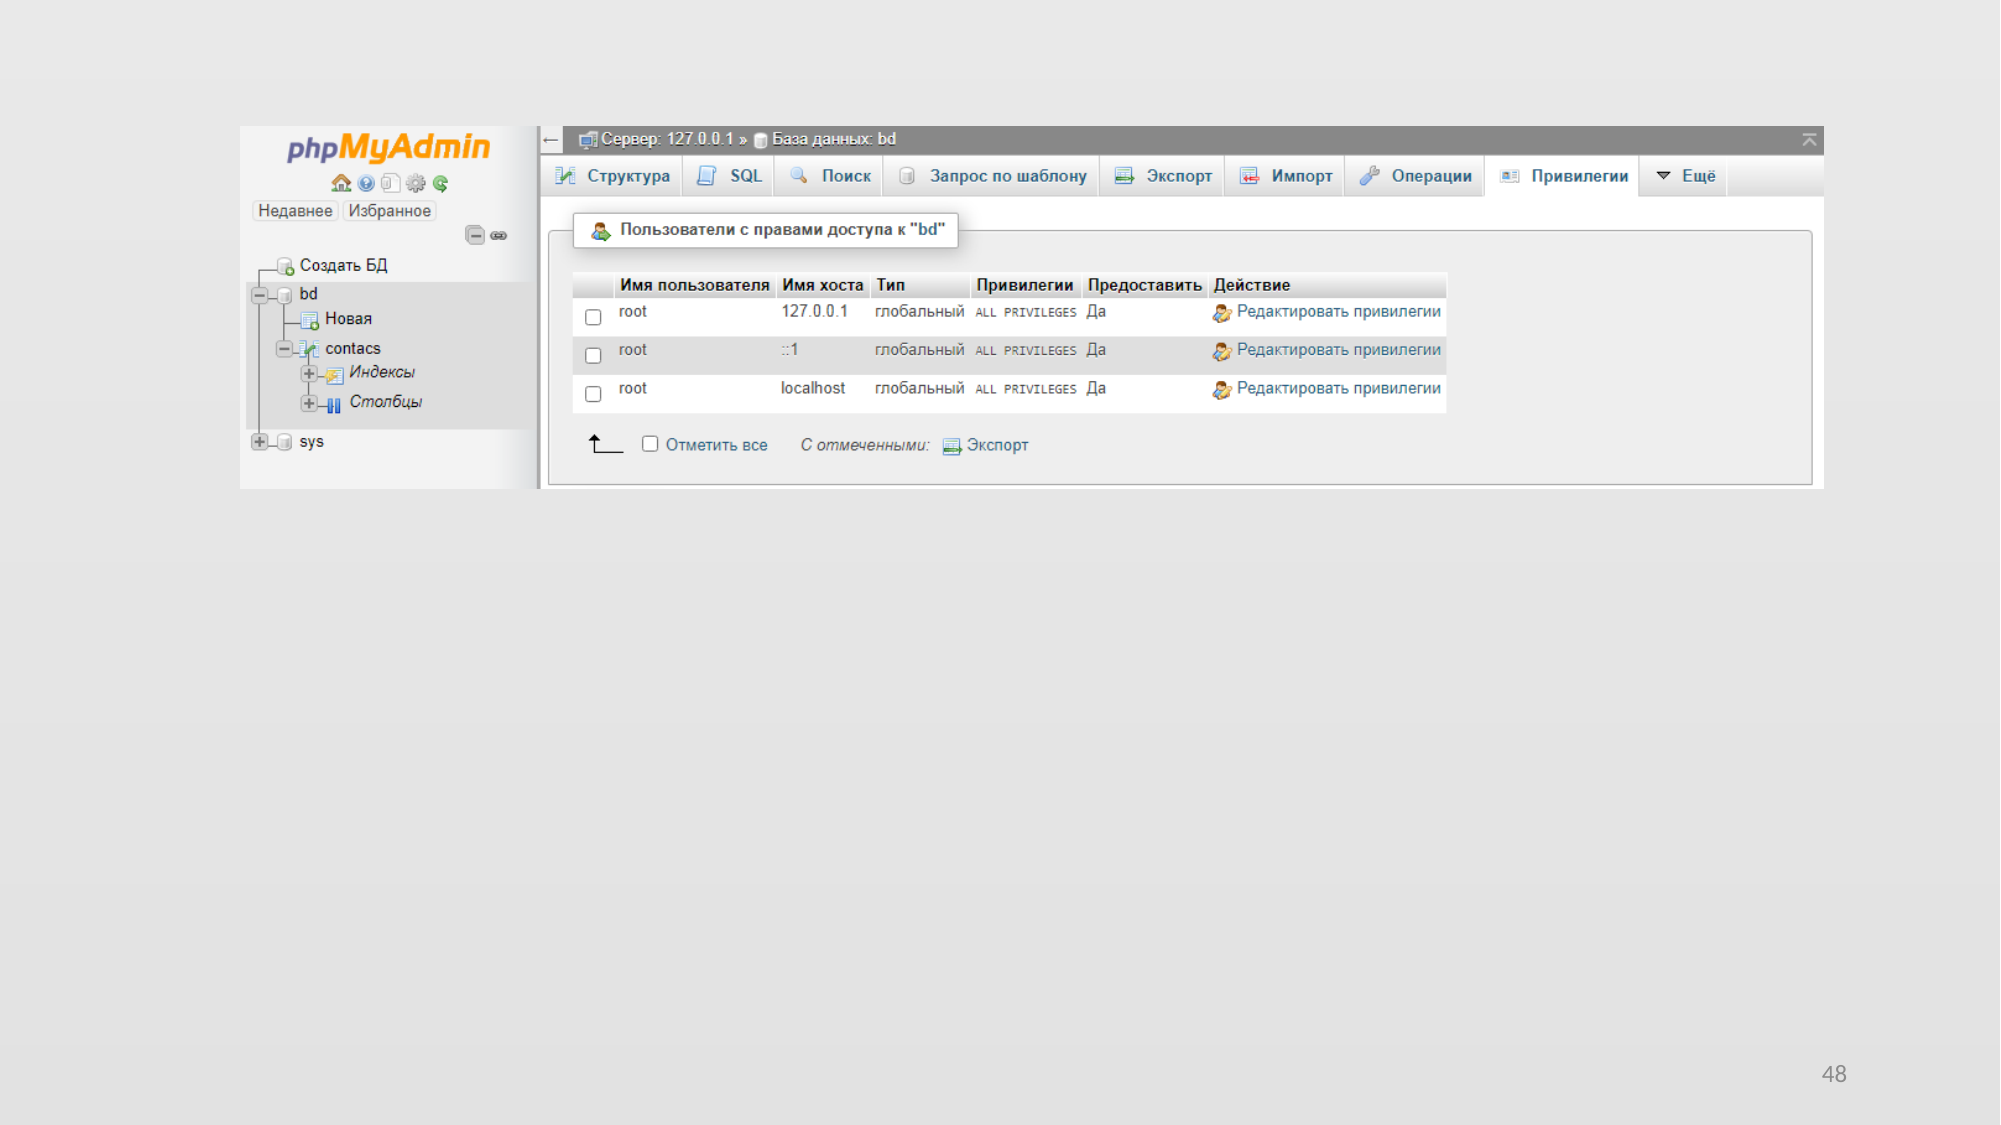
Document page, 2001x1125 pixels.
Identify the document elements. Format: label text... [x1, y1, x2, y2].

picture [240, 126, 1824, 489]
slide_number 48 [1412, 1042, 1863, 1103]
